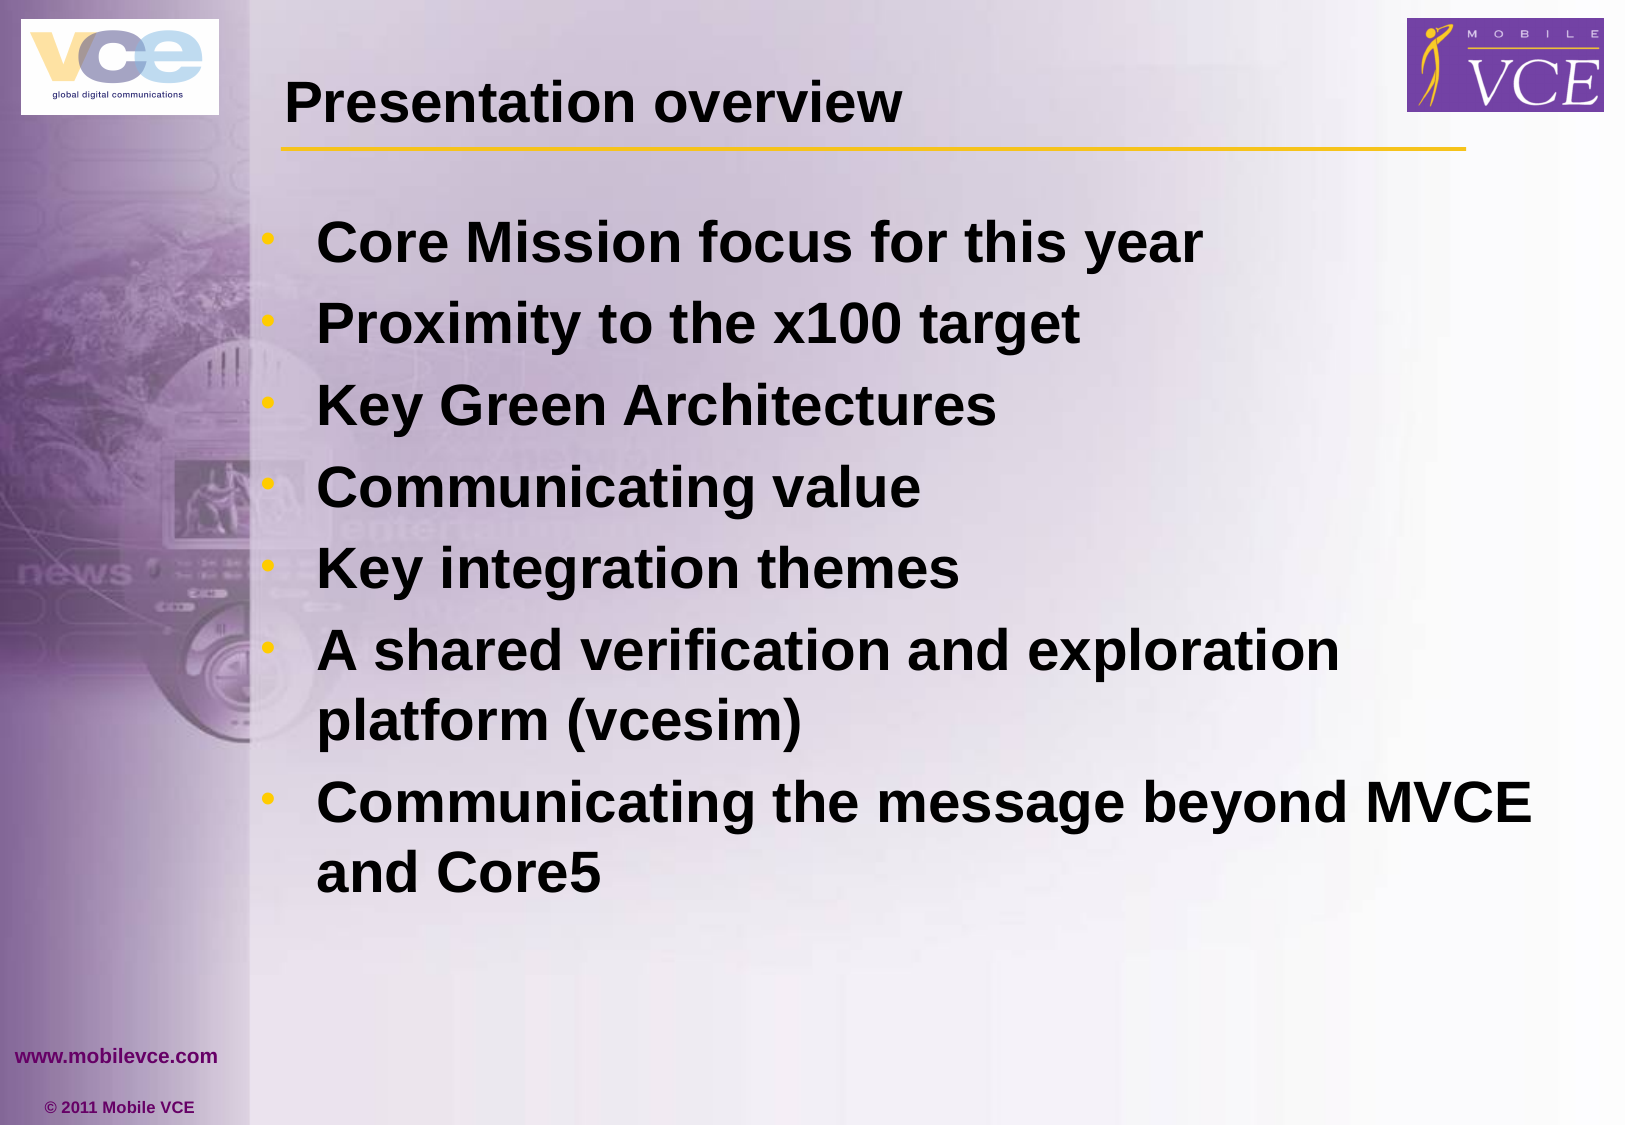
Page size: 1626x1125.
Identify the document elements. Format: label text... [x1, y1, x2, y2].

list Core Mission focus for this year Proximity to the x100 target Key Green Architectures Communicating value Key integration themes A shared verification and exploration platform (vcesim) Communicating the message beyond MVCE and Core5 [245, 196, 1590, 1035]
picture [0, 0, 1625, 1125]
title Presentation overview [268, 42, 1388, 156]
